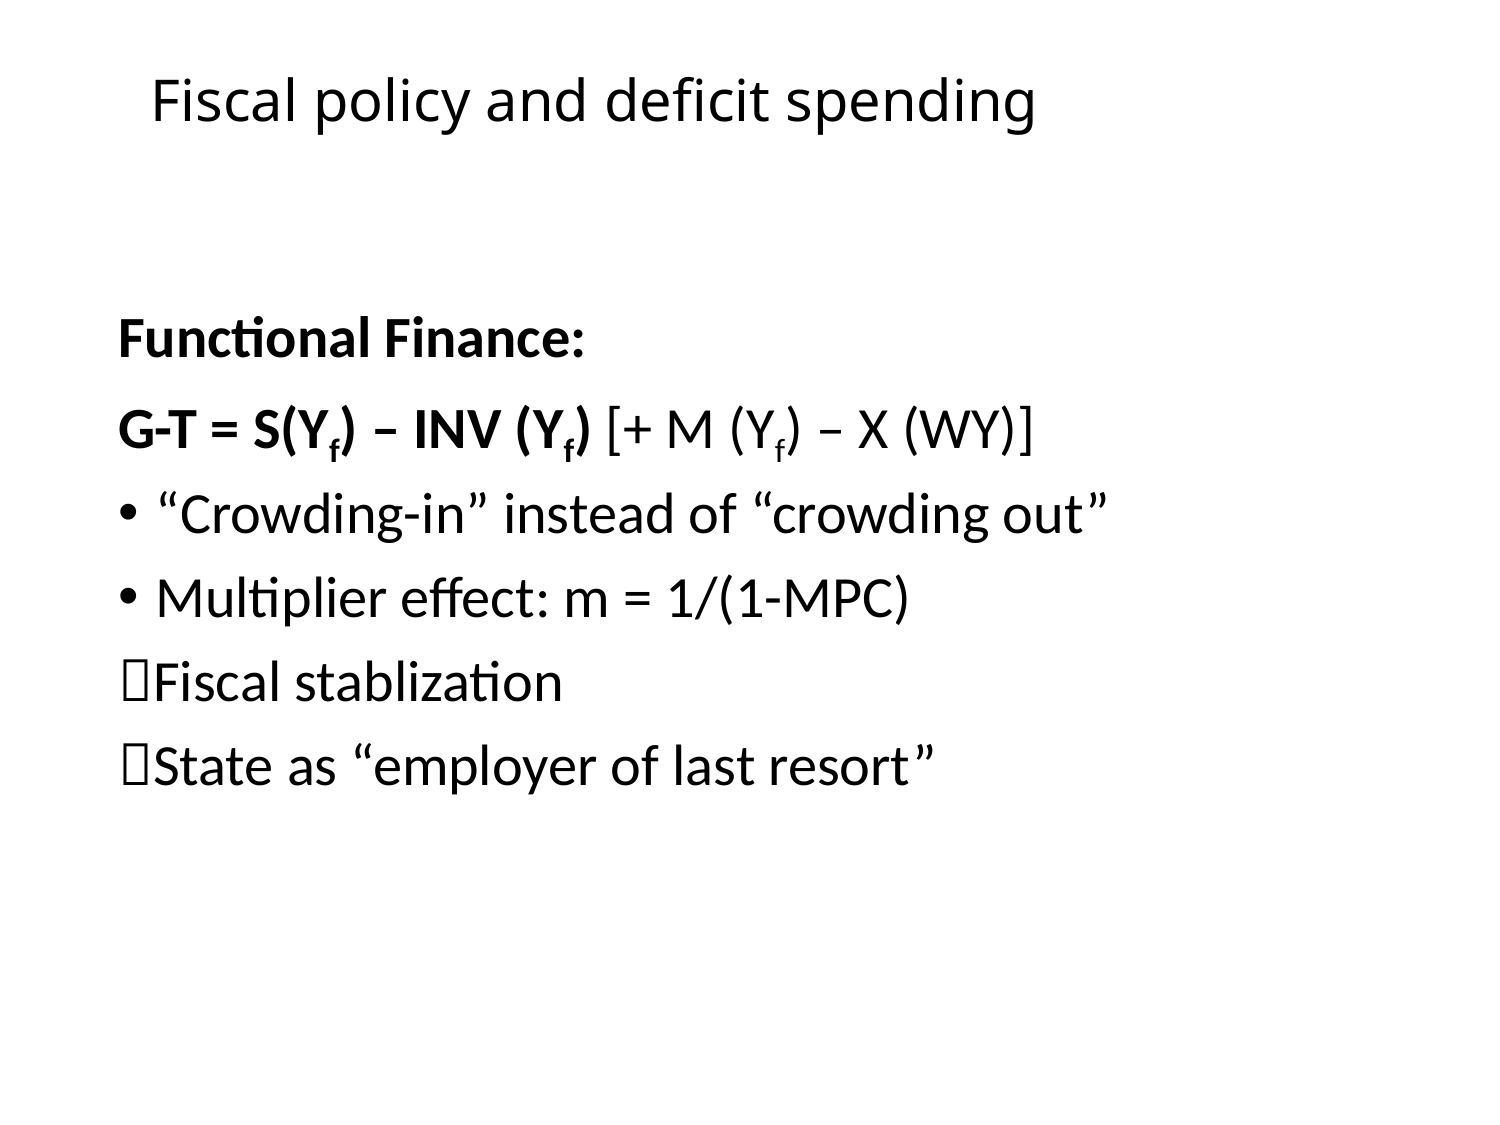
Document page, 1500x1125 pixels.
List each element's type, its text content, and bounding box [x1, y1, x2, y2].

title Fiscal policy and deficit spending [135, 42, 1063, 232]
list Functional Finance: G-T = S(Yf) – INV (Yf) [+ M (Yf) – X (WY)] “Crowding-in” instead of “crowding out” Multiplier effect: m = 1/(1-MPC) Fiscal stablization State as “employer of last resort” [103, 299, 1397, 1014]
